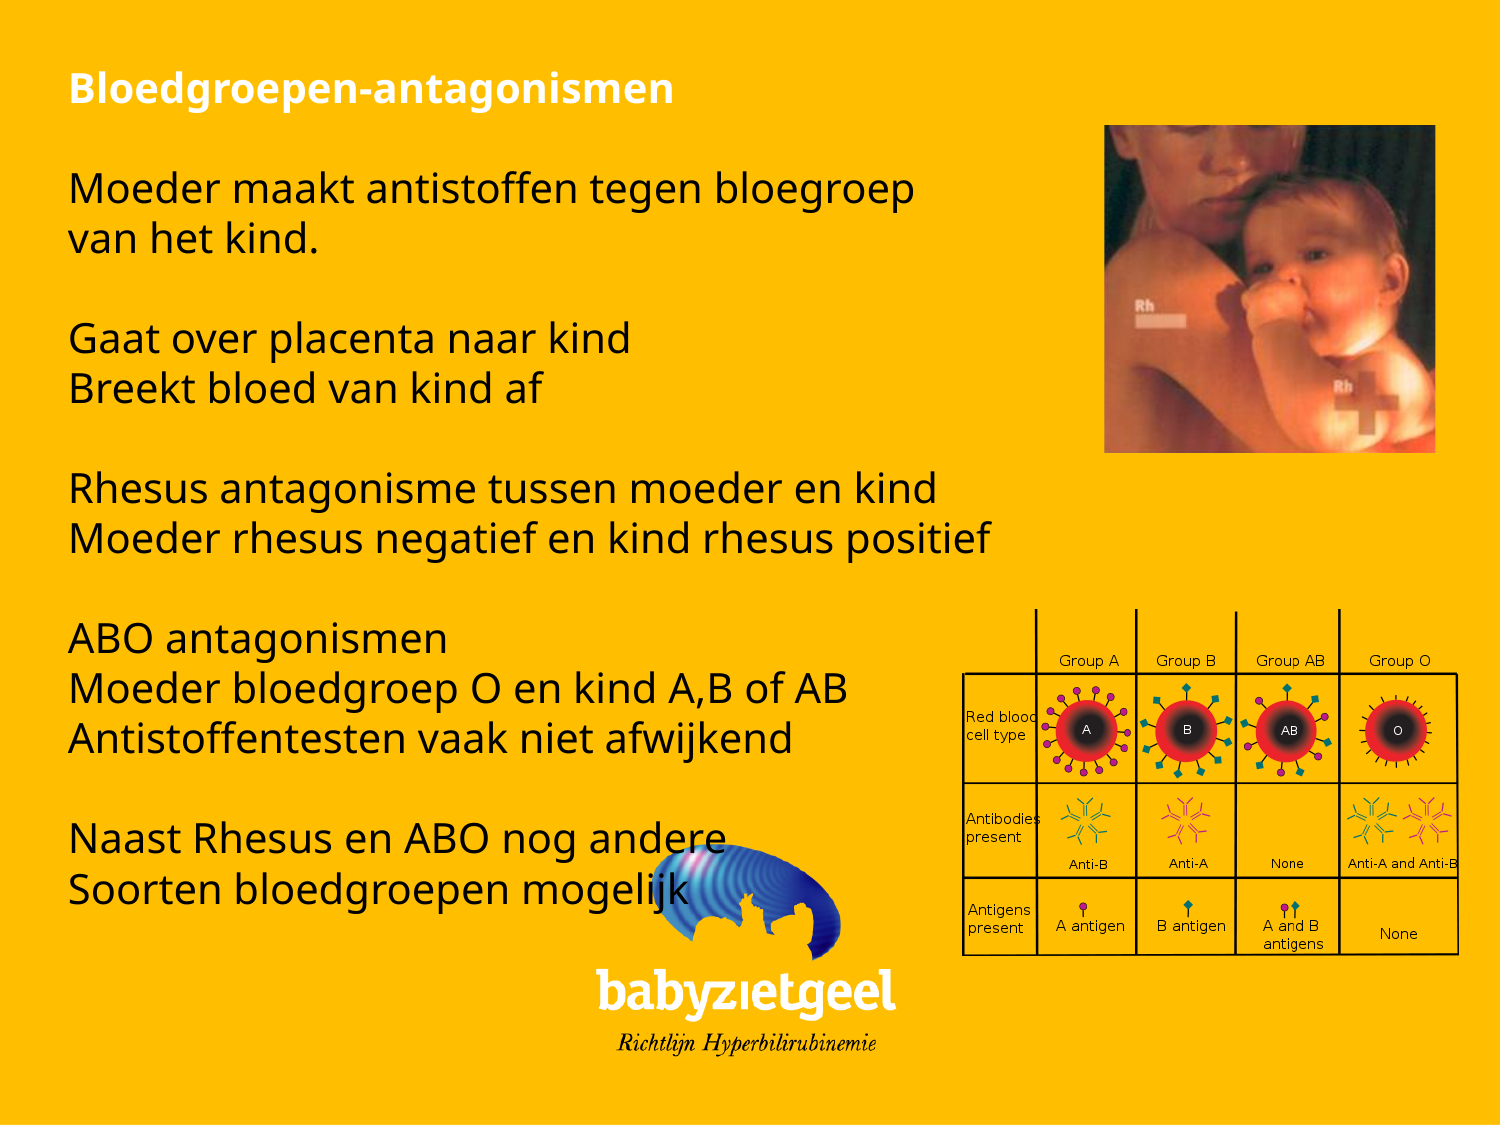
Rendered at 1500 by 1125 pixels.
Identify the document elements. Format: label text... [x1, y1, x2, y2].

picture [0, 0, 1500, 1125]
text_box Bloedgroepen-antagonismen Moeder maakt antistoffen tegen bloegroep van het kind. Gaat over placenta naar kind Breekt bloed van kind af Rhesus antagonisme tussen moeder en kind Moeder rhesus negatief en kind rhesus positief ABO antagonismen Moeder bloedgroep O en kind A,B of AB Antistoffentesten vaak niet afwijkend Naast Rhesus en ABO nog andere Soorten bloedgroepen mogelijk [53, 54, 1176, 991]
